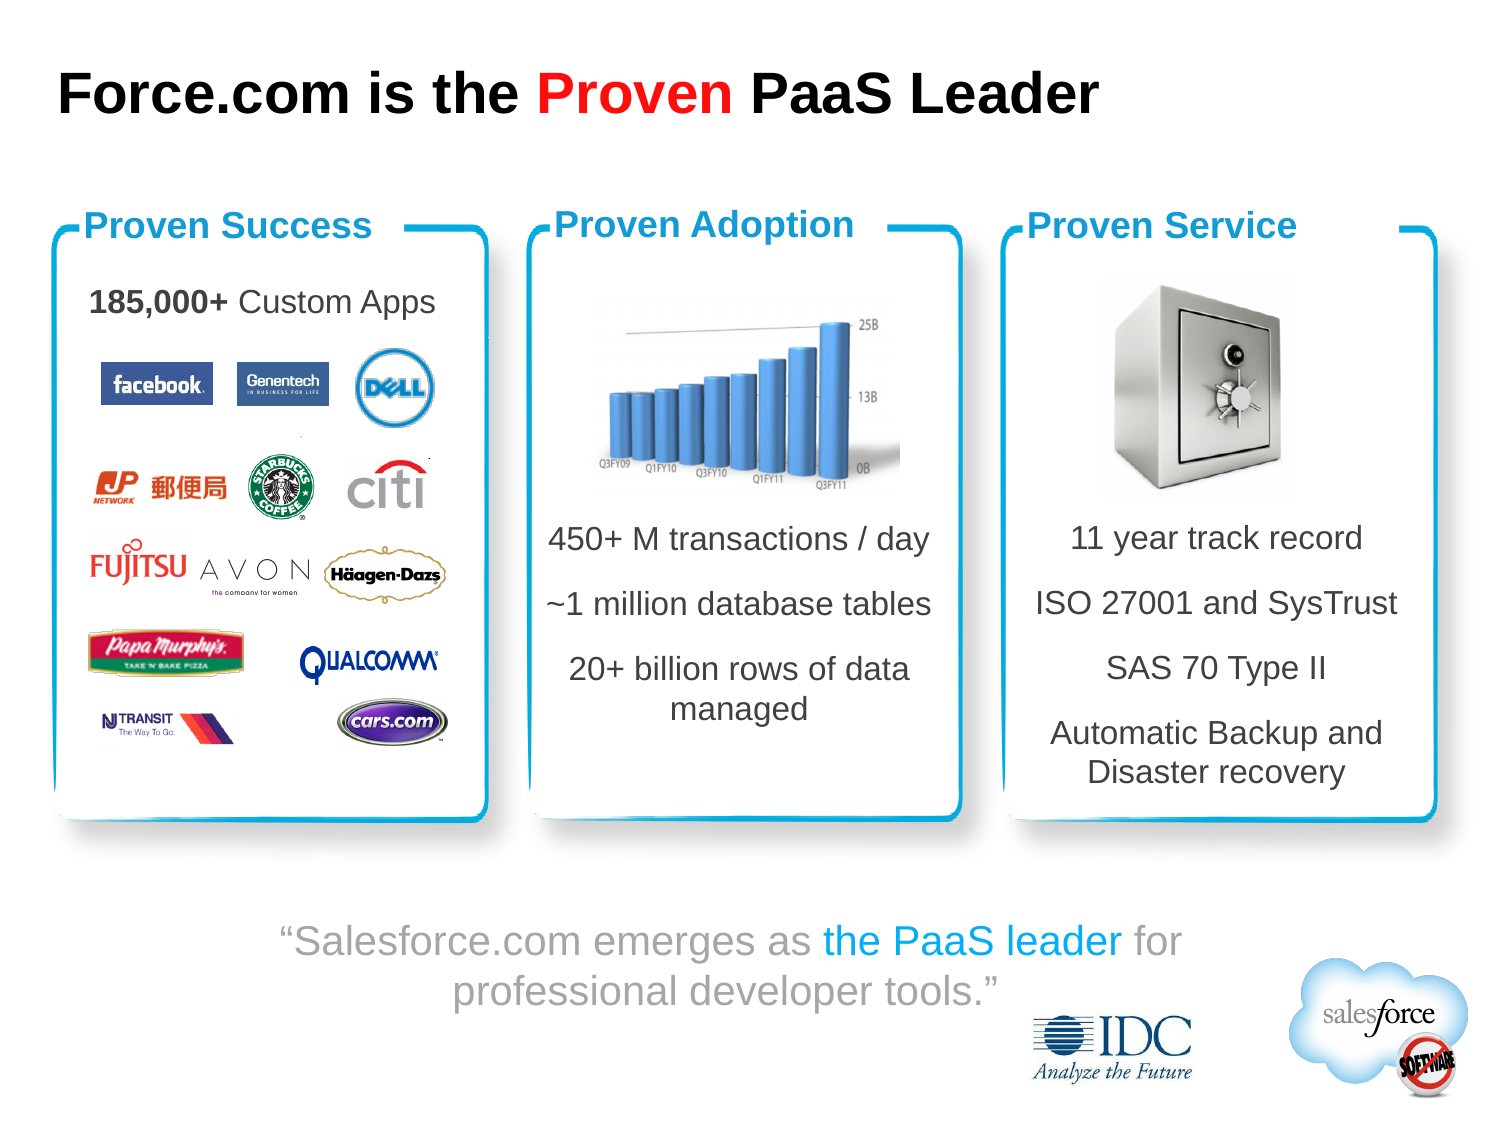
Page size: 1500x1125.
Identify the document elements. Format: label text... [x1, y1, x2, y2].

text_box “Salesforce.com emerges as the PaaS leader for professional developer tools.” [174, 906, 1288, 1022]
picture [49, 224, 489, 825]
picture [999, 225, 1438, 826]
picture [524, 223, 963, 824]
text_box Proven Service [1022, 201, 1400, 224]
picture [1426, 225, 1438, 239]
picture [477, 224, 489, 238]
picture [1027, 1008, 1197, 1088]
text_box Proven Success [79, 201, 405, 223]
text_box Proven Adoption [549, 200, 888, 222]
title Force.com is the Proven PaaS Leader [48, 0, 1400, 181]
picture [1289, 958, 1468, 1099]
